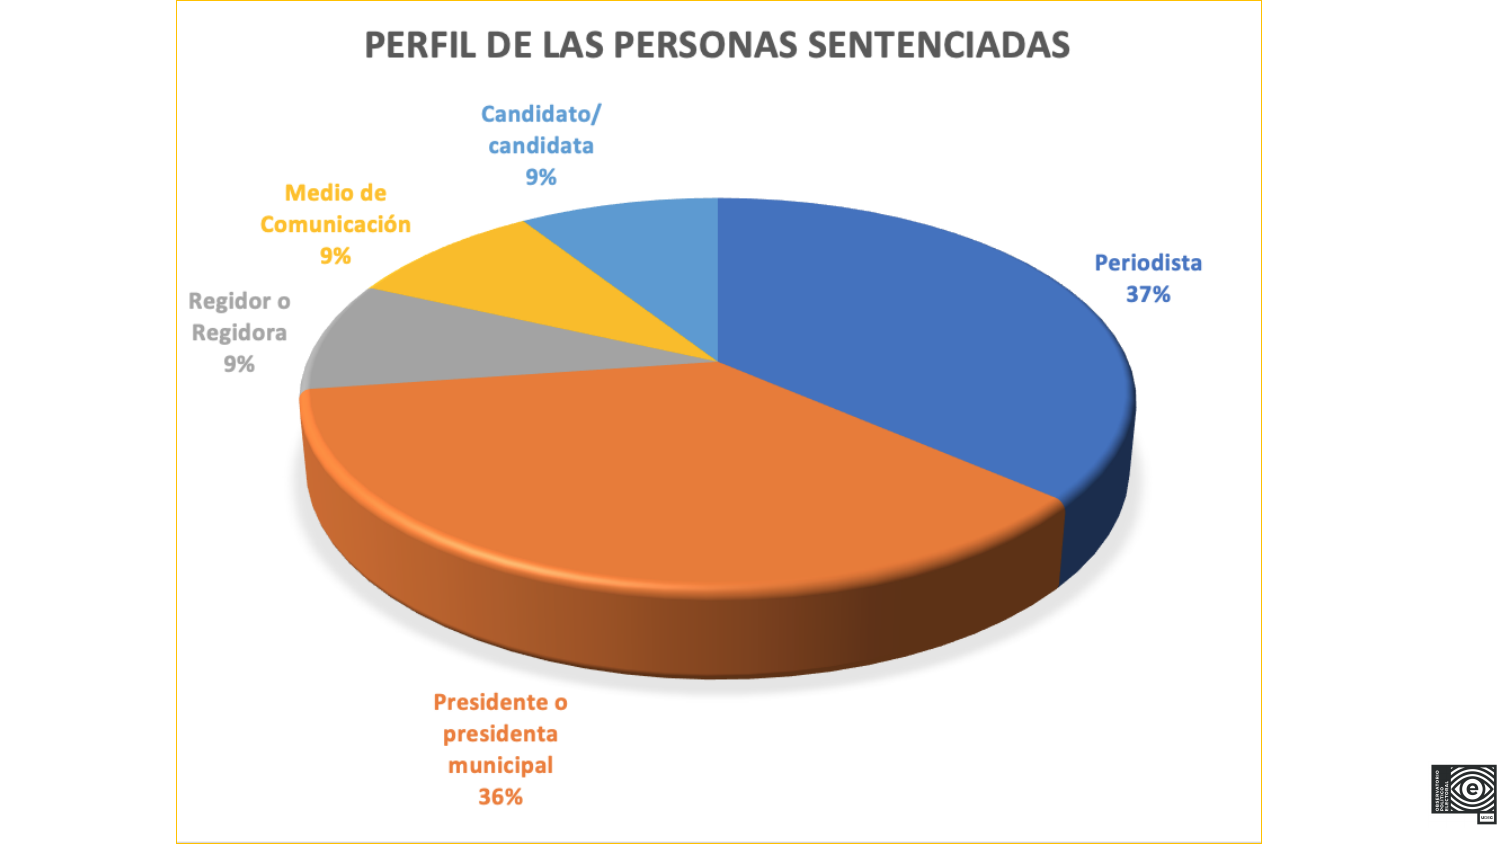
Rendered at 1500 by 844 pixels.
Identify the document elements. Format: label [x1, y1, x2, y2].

picture [176, 0, 1262, 844]
picture [1428, 761, 1500, 828]
